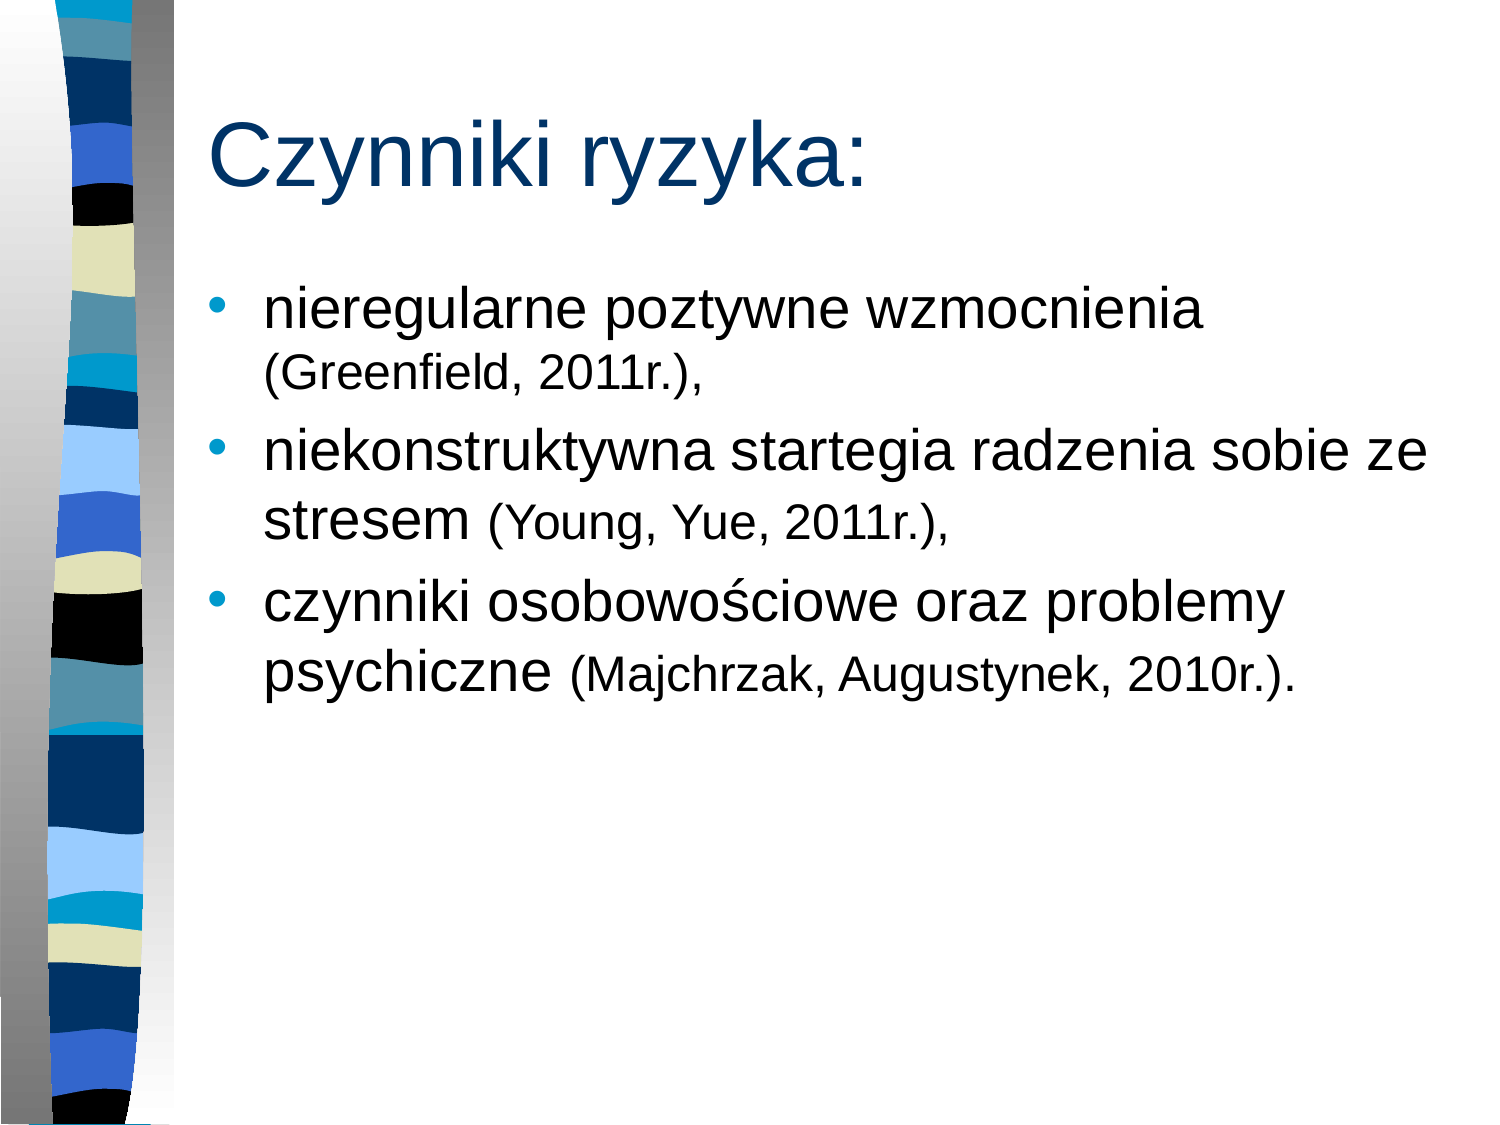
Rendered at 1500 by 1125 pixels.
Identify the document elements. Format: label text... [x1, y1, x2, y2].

list nieregularne poztywne wzmocnienia (Greenfield, 2011r.), niekonstruktywna startegia radzenia sobie ze stresem (Young, Yue, 2011r.), czynniki osobowościowe oraz problemy psychiczne (Majchrzak, Augustynek, 2010r.). [192, 262, 1468, 1050]
title Czynniki ryzyka: [192, 75, 1468, 225]
